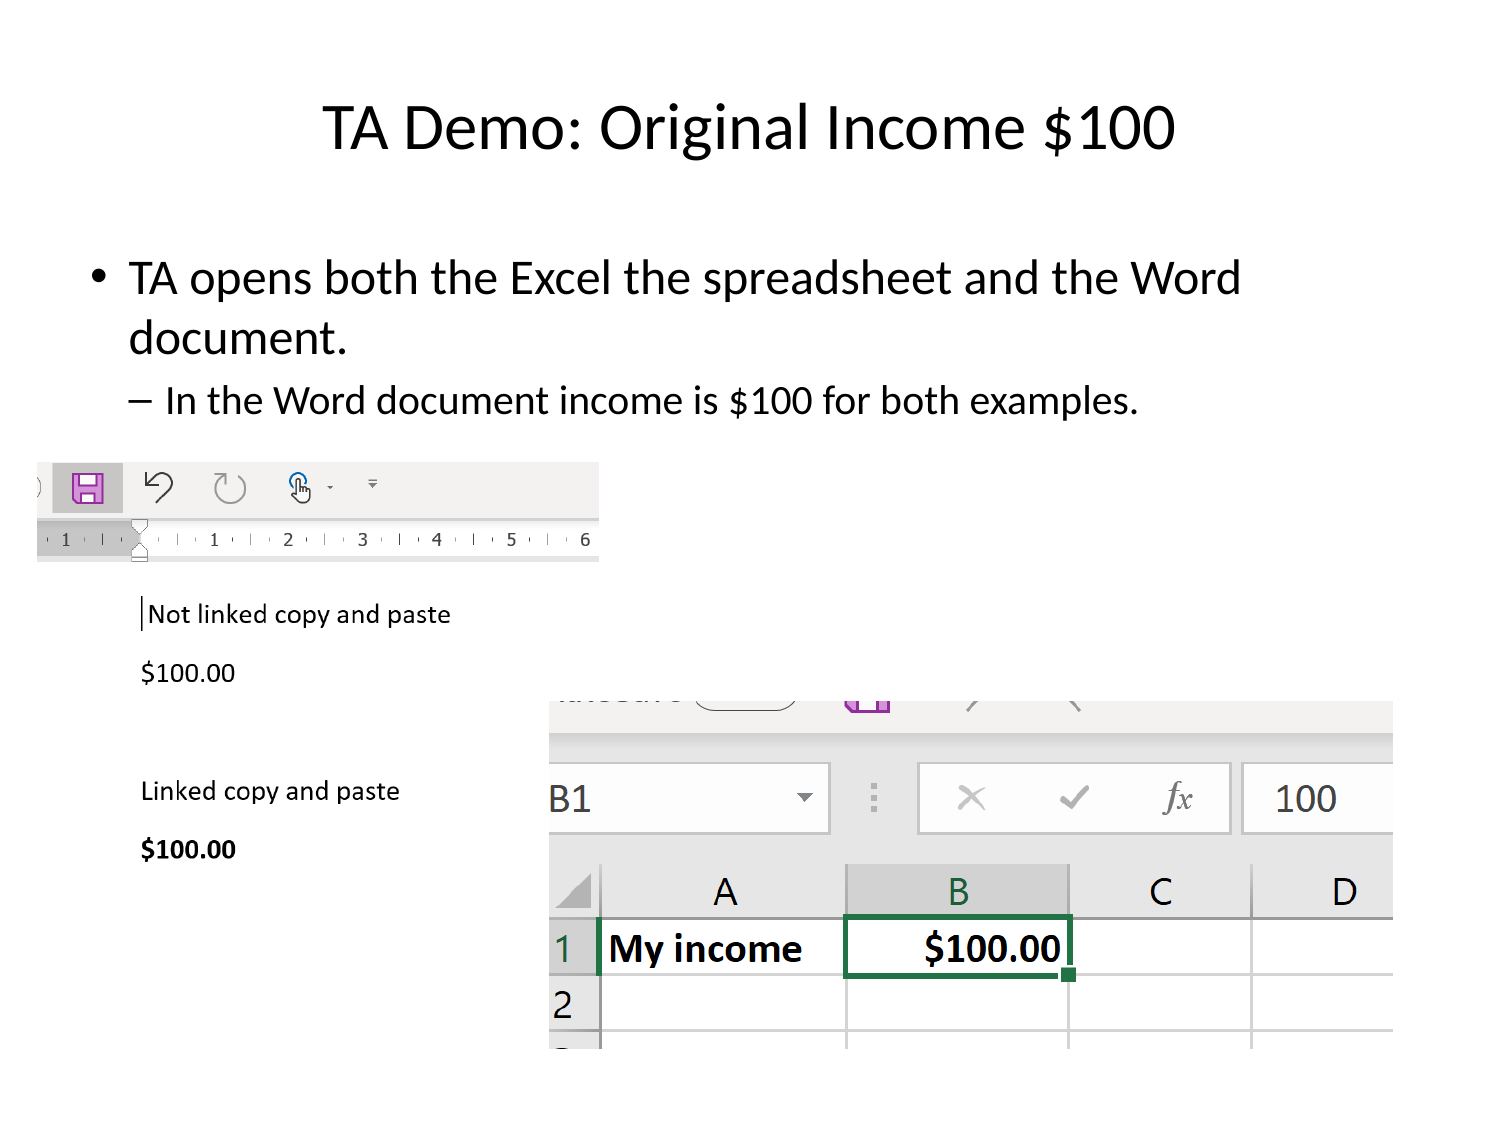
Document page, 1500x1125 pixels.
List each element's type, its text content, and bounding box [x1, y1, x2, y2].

list TA opens both the Excel the spreadsheet and the Word document. In the Word document income is $100 for both examples. [75, 237, 1425, 1063]
picture [37, 462, 1393, 1050]
title TA Demo: Original Income $100 [75, 45, 1425, 200]
